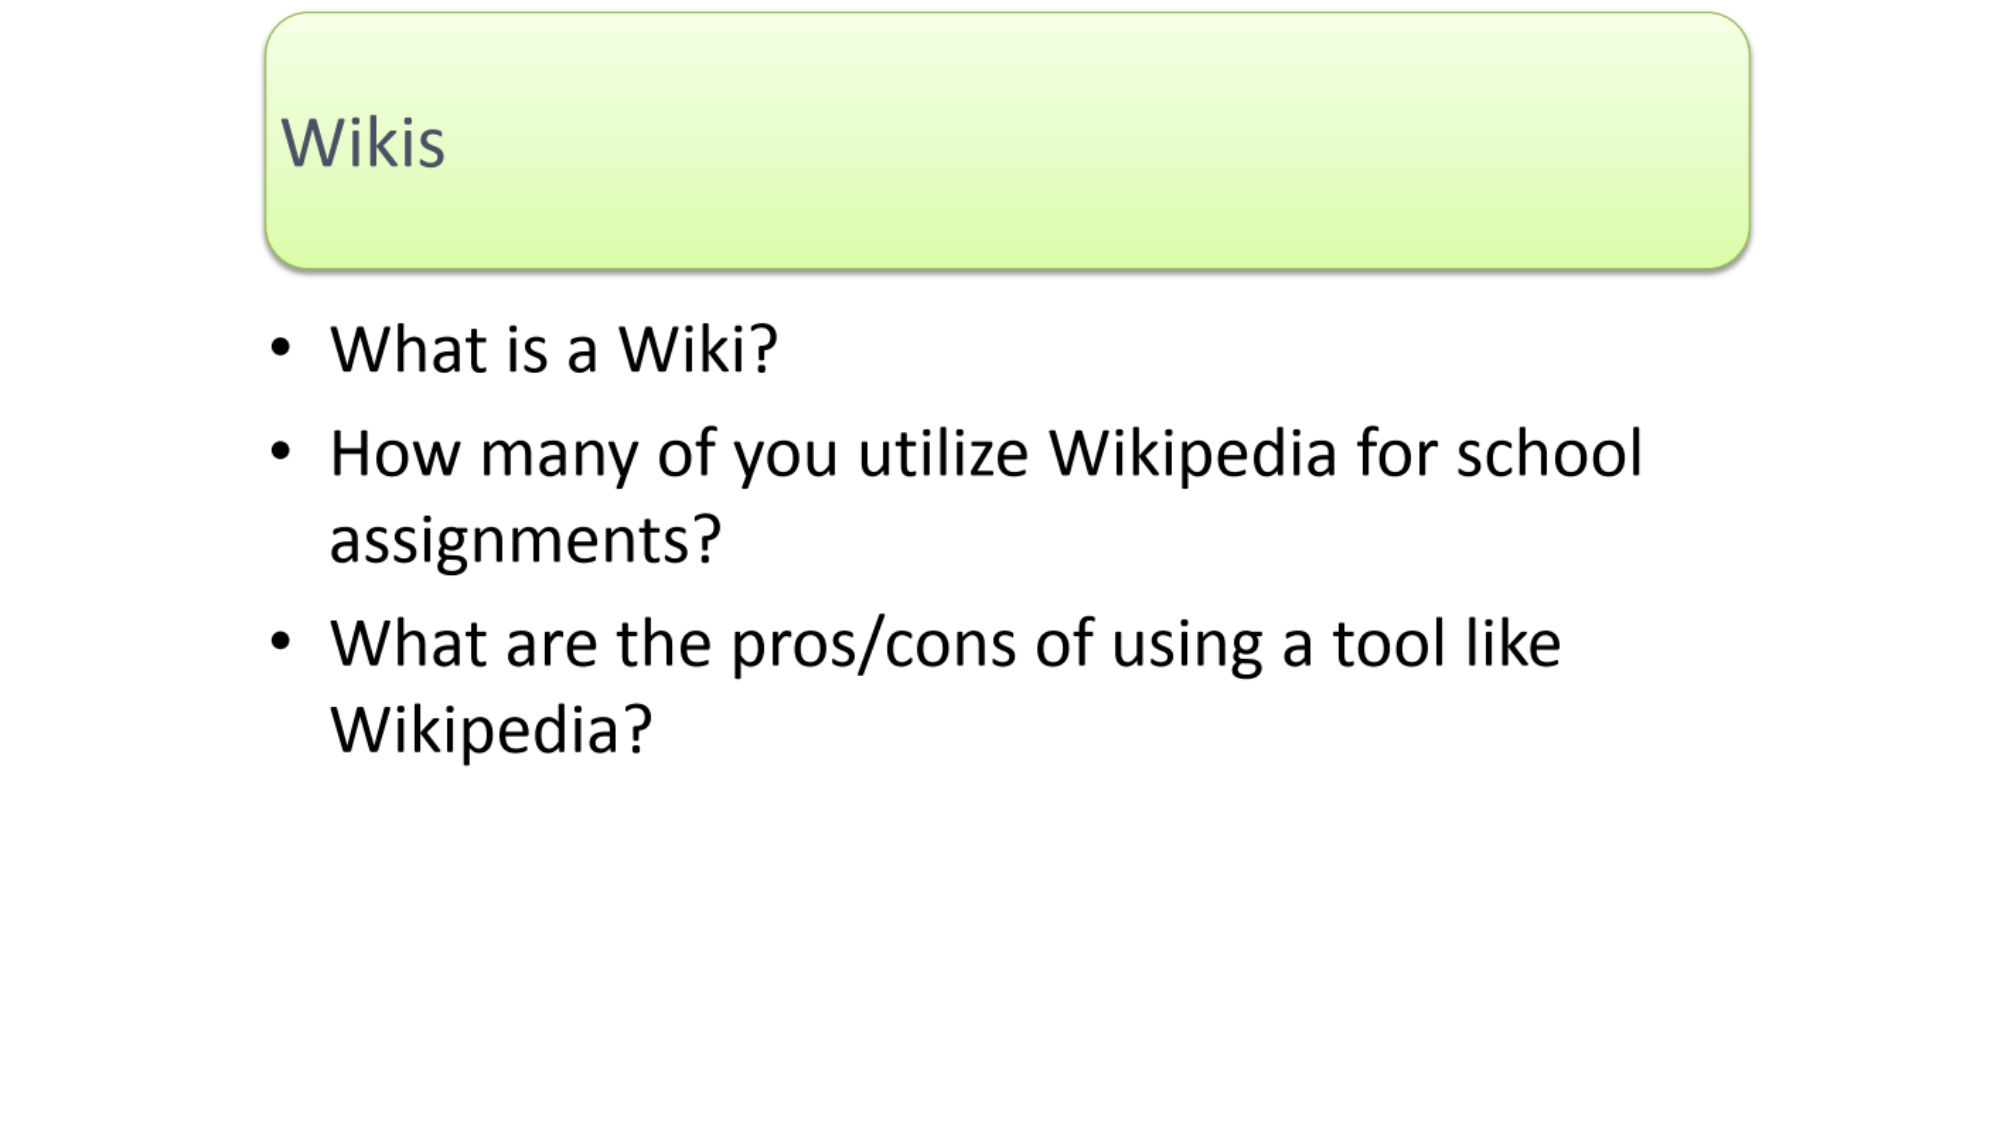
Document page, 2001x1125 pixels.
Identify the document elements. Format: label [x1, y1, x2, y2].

picture [228, 0, 1772, 1125]
